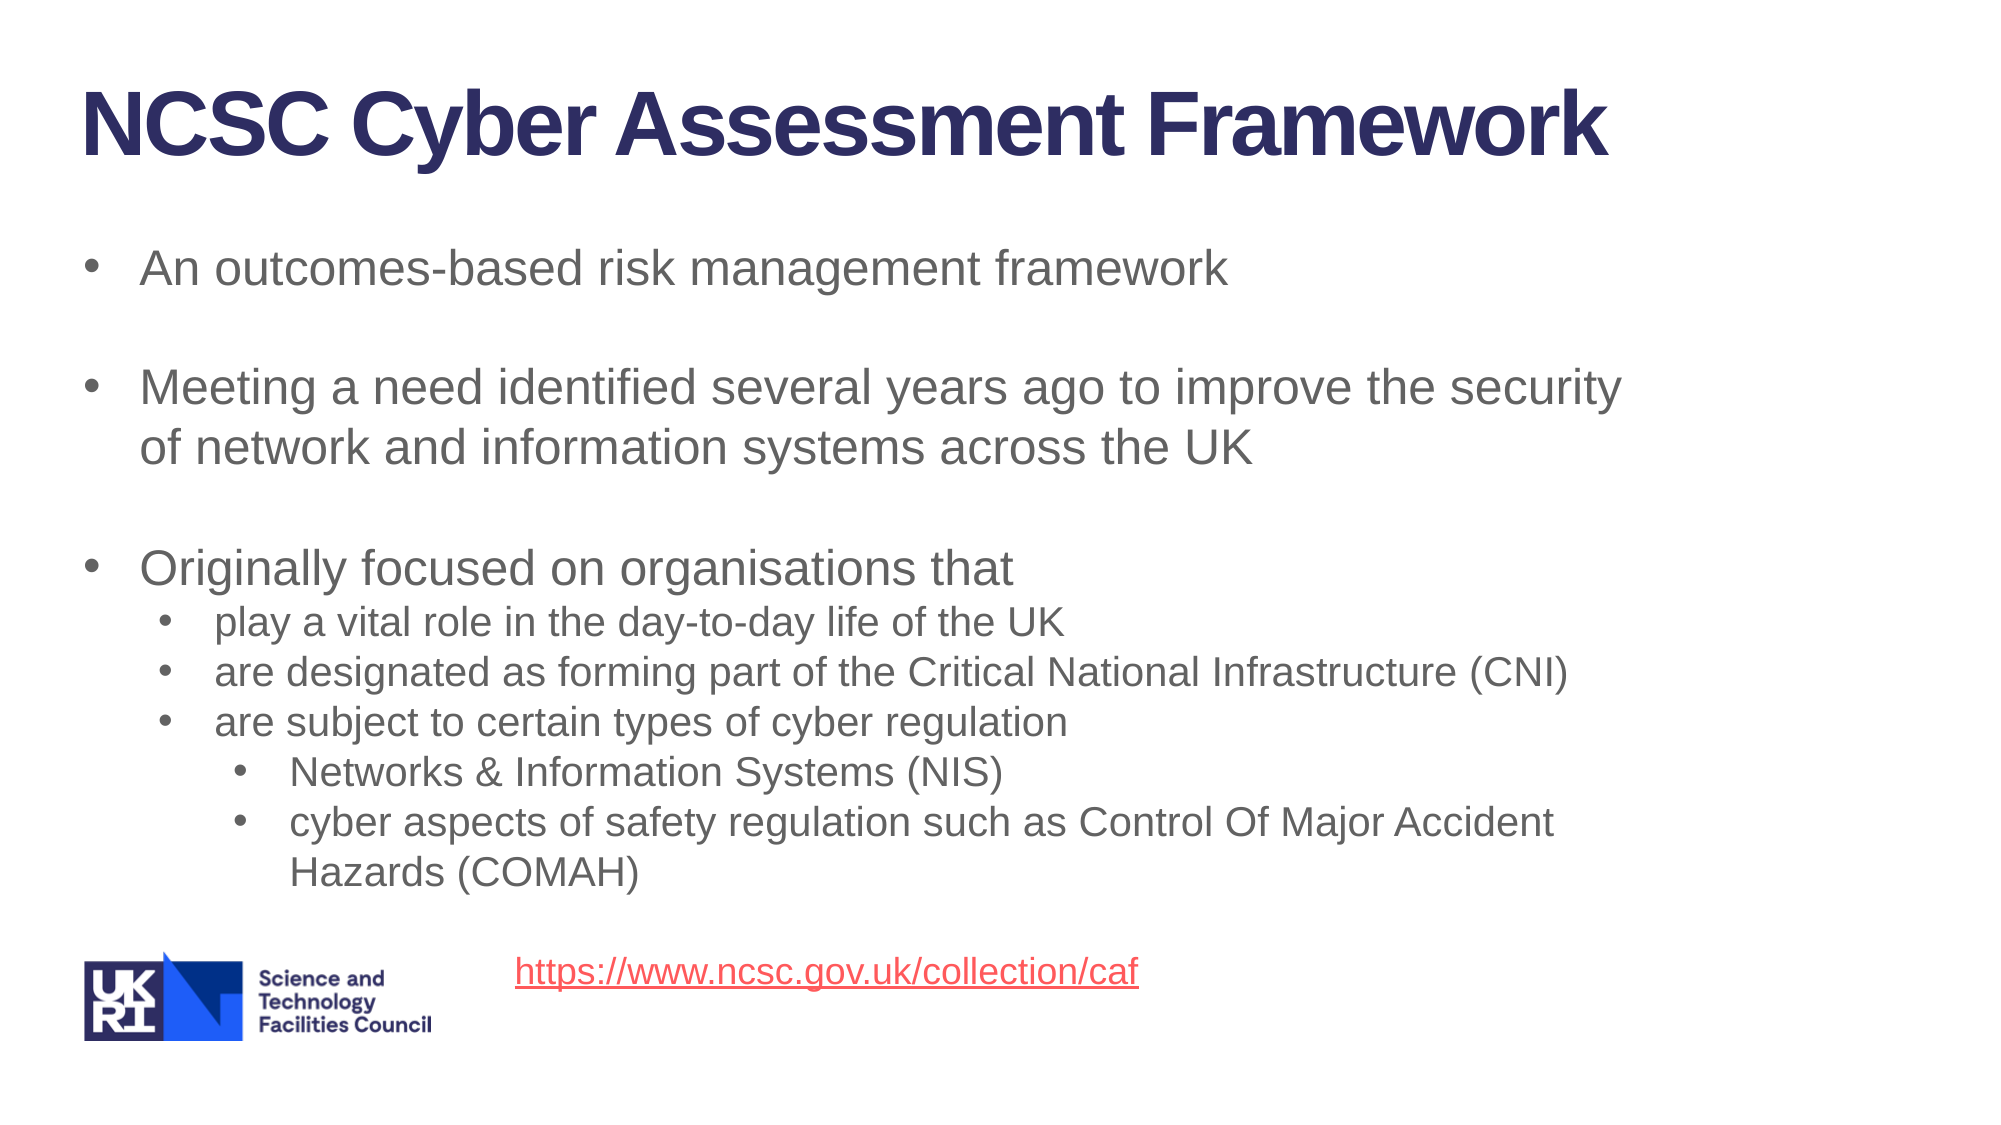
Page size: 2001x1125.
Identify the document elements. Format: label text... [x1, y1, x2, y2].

text_box An outcomes-based risk management framework Meeting a need identified several years ago to improve the security of network and information systems across the UK Originally focused on organisations that play a vital role in the day-to-day life of the UK are designated as forming part of the Critical National Infrastructure (CNI) are subject to certain types of cyber regulation Networks & Information Systems (NIS) cyber aspects of safety regulation such as Control Of Major Accident Hazards (COMAH) [68, 227, 1686, 963]
picture [84, 963, 431, 1041]
text_box https://www.ncsc.gov.uk/collection/caf [499, 939, 1501, 1000]
text_box NCSC Cyber Assessment Framework [66, 56, 1827, 182]
